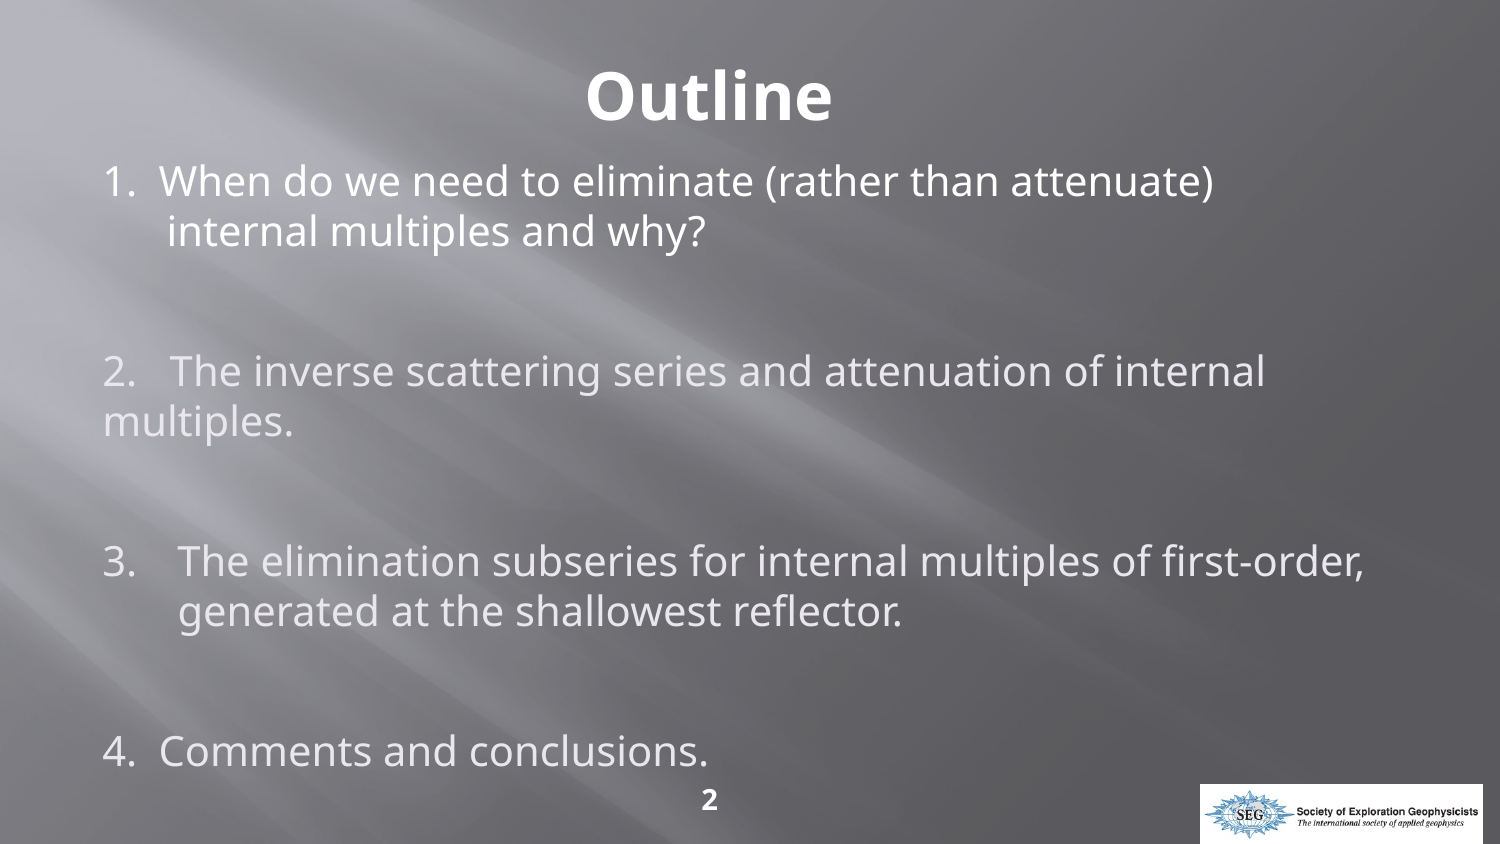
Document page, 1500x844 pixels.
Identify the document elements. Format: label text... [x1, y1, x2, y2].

text_box Outline [570, 46, 850, 142]
text_box When do we need to eliminate (rather than attenuate) internal multiples and why? 2. The inverse scattering series and attenuation of internal multiples. The elimination subseries for internal multiples of first-order, generated at the shallowest reflector. Comments and conclusions. [87, 146, 1425, 844]
slide_number 2 [647, 783, 773, 829]
picture [1199, 784, 1483, 844]
